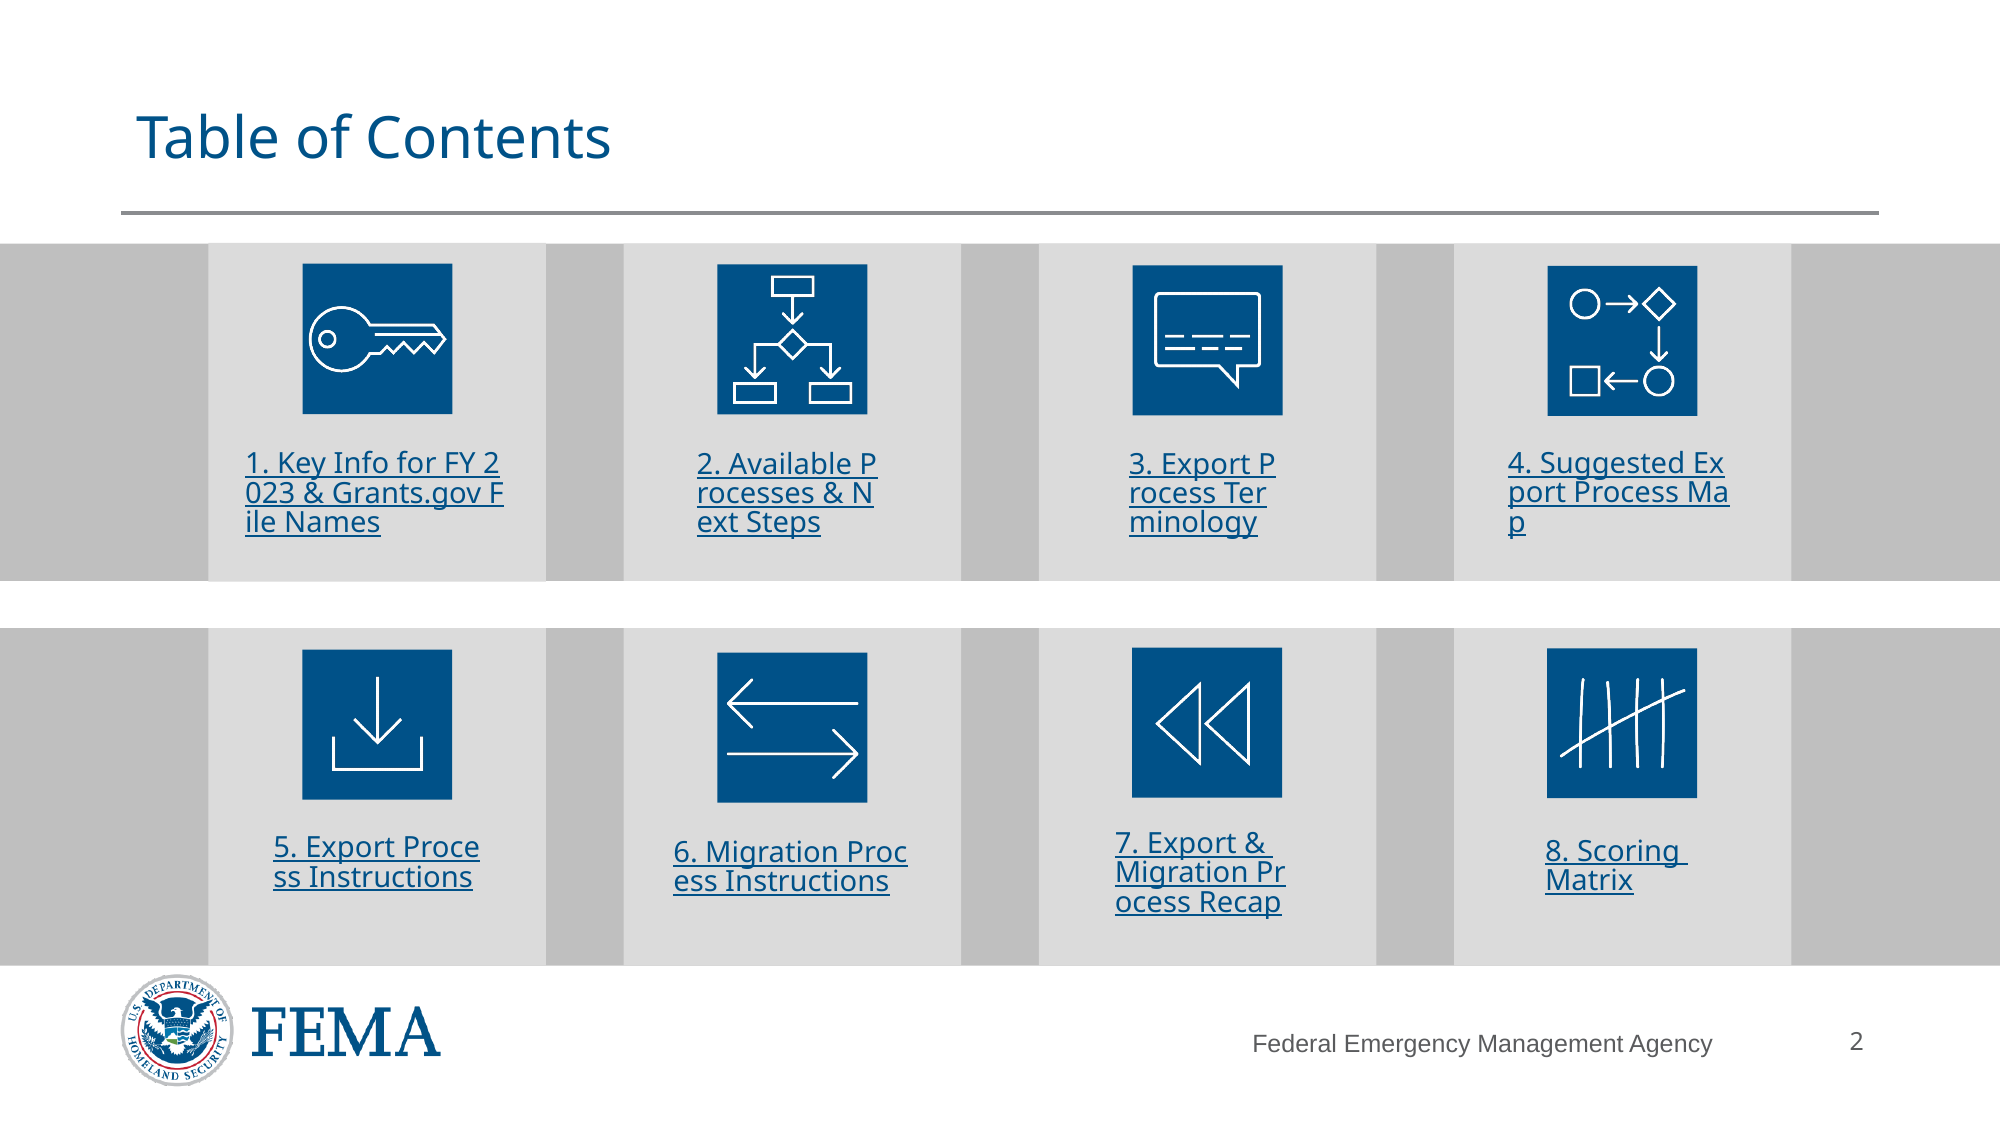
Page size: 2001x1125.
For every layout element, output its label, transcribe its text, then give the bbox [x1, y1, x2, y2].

text_box [545, 241, 624, 583]
text_box [1790, 241, 2000, 583]
text_box [958, 241, 1039, 583]
title Table of Contents [121, 74, 1879, 197]
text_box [1038, 627, 1377, 966]
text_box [1038, 243, 1377, 582]
text_box [1373, 241, 1455, 583]
text_box [1790, 626, 2000, 968]
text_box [1453, 243, 1792, 582]
slide_number 2 [1728, 1012, 1879, 1073]
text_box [208, 242, 547, 582]
text_box [0, 241, 209, 583]
text_box [0, 626, 209, 968]
text_box [1373, 626, 1454, 968]
text_box [545, 626, 624, 968]
text_box [958, 626, 1039, 968]
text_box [623, 627, 962, 966]
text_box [208, 627, 547, 966]
footer Federal Emergency Management Agency [999, 1012, 1728, 1073]
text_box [623, 243, 962, 582]
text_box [1453, 627, 1792, 966]
